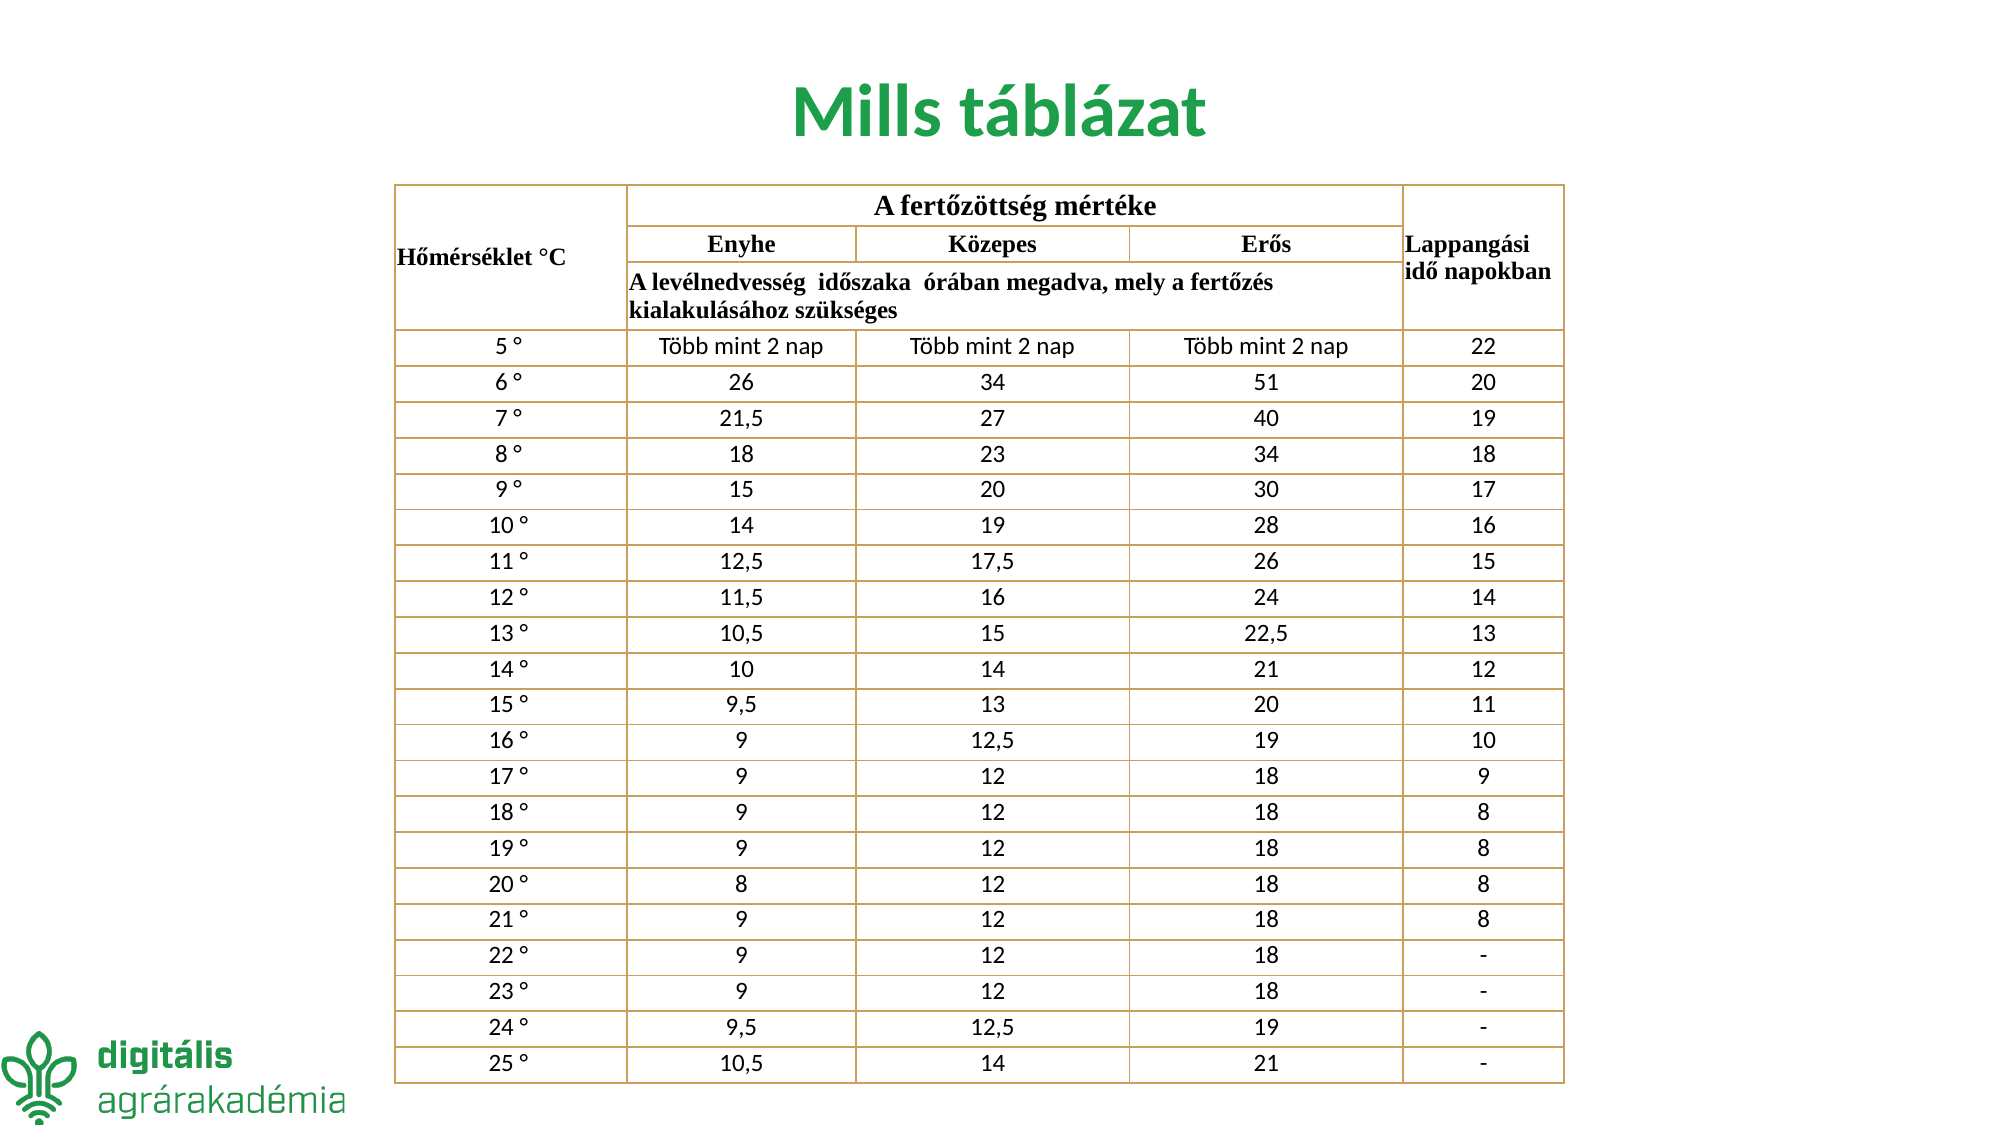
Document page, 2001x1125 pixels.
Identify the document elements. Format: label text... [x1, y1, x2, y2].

table_cell 15 ° [396, 690, 626, 724]
table_header Hőmérséklet °C [396, 186, 626, 329]
table_cell 23 [857, 439, 1129, 473]
table_cell 10 [1404, 725, 1563, 760]
table_cell 9,5 [628, 690, 855, 724]
table_cell 19 [1404, 403, 1563, 437]
table_cell 20 [857, 475, 1129, 509]
table_cell 18 [1130, 869, 1402, 903]
table_cell 18 ° [396, 797, 626, 831]
table_cell - [1404, 976, 1563, 1010]
table_cell 9 [628, 761, 855, 795]
table_cell 22 [1404, 331, 1563, 365]
table_cell 30 [1130, 475, 1402, 509]
table_cell 8 [1404, 905, 1563, 939]
table_cell 18 [1130, 905, 1402, 939]
table_cell 13 [857, 690, 1129, 724]
table_cell 13 ° [396, 618, 626, 652]
table_cell 9 [628, 797, 855, 831]
table_cell 51 [1130, 367, 1402, 401]
table_cell 9 [628, 976, 855, 1010]
table_cell 20 ° [396, 869, 626, 903]
table_cell 14 [1404, 582, 1563, 616]
table_cell 11 ° [396, 546, 626, 580]
table_cell 12 [1404, 654, 1563, 688]
table_cell 12 [857, 976, 1129, 1010]
table_cell 16 [1404, 510, 1563, 544]
table_cell 25 ° [396, 1048, 626, 1082]
table_cell 12 ° [396, 582, 626, 616]
table_cell 8 ° [396, 439, 626, 473]
table_cell 5 ° [396, 331, 626, 365]
table_cell 11,5 [628, 582, 855, 616]
table_cell 8 [628, 869, 855, 903]
table_cell 9 ° [396, 475, 626, 509]
picture [0, 1031, 345, 1125]
table_cell 19 [1130, 725, 1402, 760]
table_cell 12,5 [857, 1012, 1129, 1046]
table_cell 14 ° [396, 654, 626, 688]
table_cell 18 [1130, 833, 1402, 867]
table_cell 9 [628, 833, 855, 867]
table_header Lappangási idő napokban [1404, 186, 1563, 329]
table_cell 10,5 [628, 1048, 855, 1082]
table_cell 22 ° [396, 941, 626, 975]
table_cell 23 ° [396, 976, 626, 1010]
table_cell 28 [1130, 510, 1402, 544]
table_cell 14 [857, 654, 1129, 688]
table_cell 9 [628, 941, 855, 975]
table_cell 12,5 [857, 725, 1129, 760]
table_cell 12 [857, 833, 1129, 867]
table_cell 12 [857, 761, 1129, 795]
table_cell 24 ° [396, 1012, 626, 1046]
table_cell 21 [1130, 654, 1402, 688]
title Mills táblázat [52, 3, 1948, 221]
table_cell - [1404, 941, 1563, 975]
table_cell 9 [628, 905, 855, 939]
table_cell 21 [1130, 1048, 1402, 1082]
table_cell 15 [1404, 546, 1563, 580]
table_cell 27 [857, 403, 1129, 437]
table_cell 17,5 [857, 546, 1129, 580]
table_cell 17 [1404, 475, 1563, 509]
table_cell 34 [857, 367, 1129, 401]
table_cell 19 ° [396, 833, 626, 867]
table_cell 12 [857, 797, 1129, 831]
table_cell 20 [1130, 690, 1402, 724]
table_cell 9 [1404, 761, 1563, 795]
table_cell 21,5 [628, 403, 855, 437]
table_cell 10,5 [628, 618, 855, 652]
table_cell Több mint 2 nap [628, 331, 855, 365]
table_cell 8 [1404, 797, 1563, 831]
table_cell 6 ° [396, 367, 626, 401]
table_cell 14 [628, 510, 855, 544]
table_cell - [1404, 1048, 1563, 1082]
table_cell 12,5 [628, 546, 855, 580]
table_cell - [1404, 1012, 1563, 1046]
table_cell 16 ° [396, 725, 626, 760]
table_cell A levélnedvesség időszaka órában megadva, mely a fertőzés kialakulásához szükséges [628, 263, 1402, 329]
table_cell Több mint 2 nap [857, 331, 1129, 365]
table_cell 12 [857, 941, 1129, 975]
table_cell 10 [628, 654, 855, 688]
table_cell 12 [857, 905, 1129, 939]
table_cell 21 ° [396, 905, 626, 939]
table_cell 9,5 [628, 1012, 855, 1046]
table_cell 12 [857, 869, 1129, 903]
table_cell 19 [857, 510, 1129, 544]
table_cell 34 [1130, 439, 1402, 473]
table_cell 18 [1130, 797, 1402, 831]
table_cell 17 ° [396, 761, 626, 795]
table_cell Közepes [857, 227, 1129, 261]
table_cell 26 [628, 367, 855, 401]
table_cell 18 [1130, 976, 1402, 1010]
table_cell 19 [1130, 1012, 1402, 1046]
table_cell 9 [628, 725, 855, 760]
table_cell 18 [628, 439, 855, 473]
table_cell 15 [857, 618, 1129, 652]
table_cell 7 ° [396, 403, 626, 437]
table_cell Enyhe [628, 227, 855, 261]
table_cell 11 [1404, 690, 1563, 724]
table_cell 18 [1404, 439, 1563, 473]
table_cell 22,5 [1130, 618, 1402, 652]
table_cell 20 [1404, 367, 1563, 401]
table_cell 13 [1404, 618, 1563, 652]
table_cell 24 [1130, 582, 1402, 616]
table_cell Több mint 2 nap [1130, 331, 1402, 365]
table_cell 16 [857, 582, 1129, 616]
table_cell 14 [857, 1048, 1129, 1082]
table_cell 26 [1130, 546, 1402, 580]
table_cell 40 [1130, 403, 1402, 437]
table_cell 18 [1130, 941, 1402, 975]
table_cell 8 [1404, 833, 1563, 867]
table_cell 8 [1404, 869, 1563, 903]
table_cell 10 ° [396, 510, 626, 544]
table_cell Erős [1130, 227, 1402, 261]
table_cell 18 [1130, 761, 1402, 795]
table_header A fertőzöttség mértéke [628, 186, 1402, 225]
table_cell 15 [628, 475, 855, 509]
